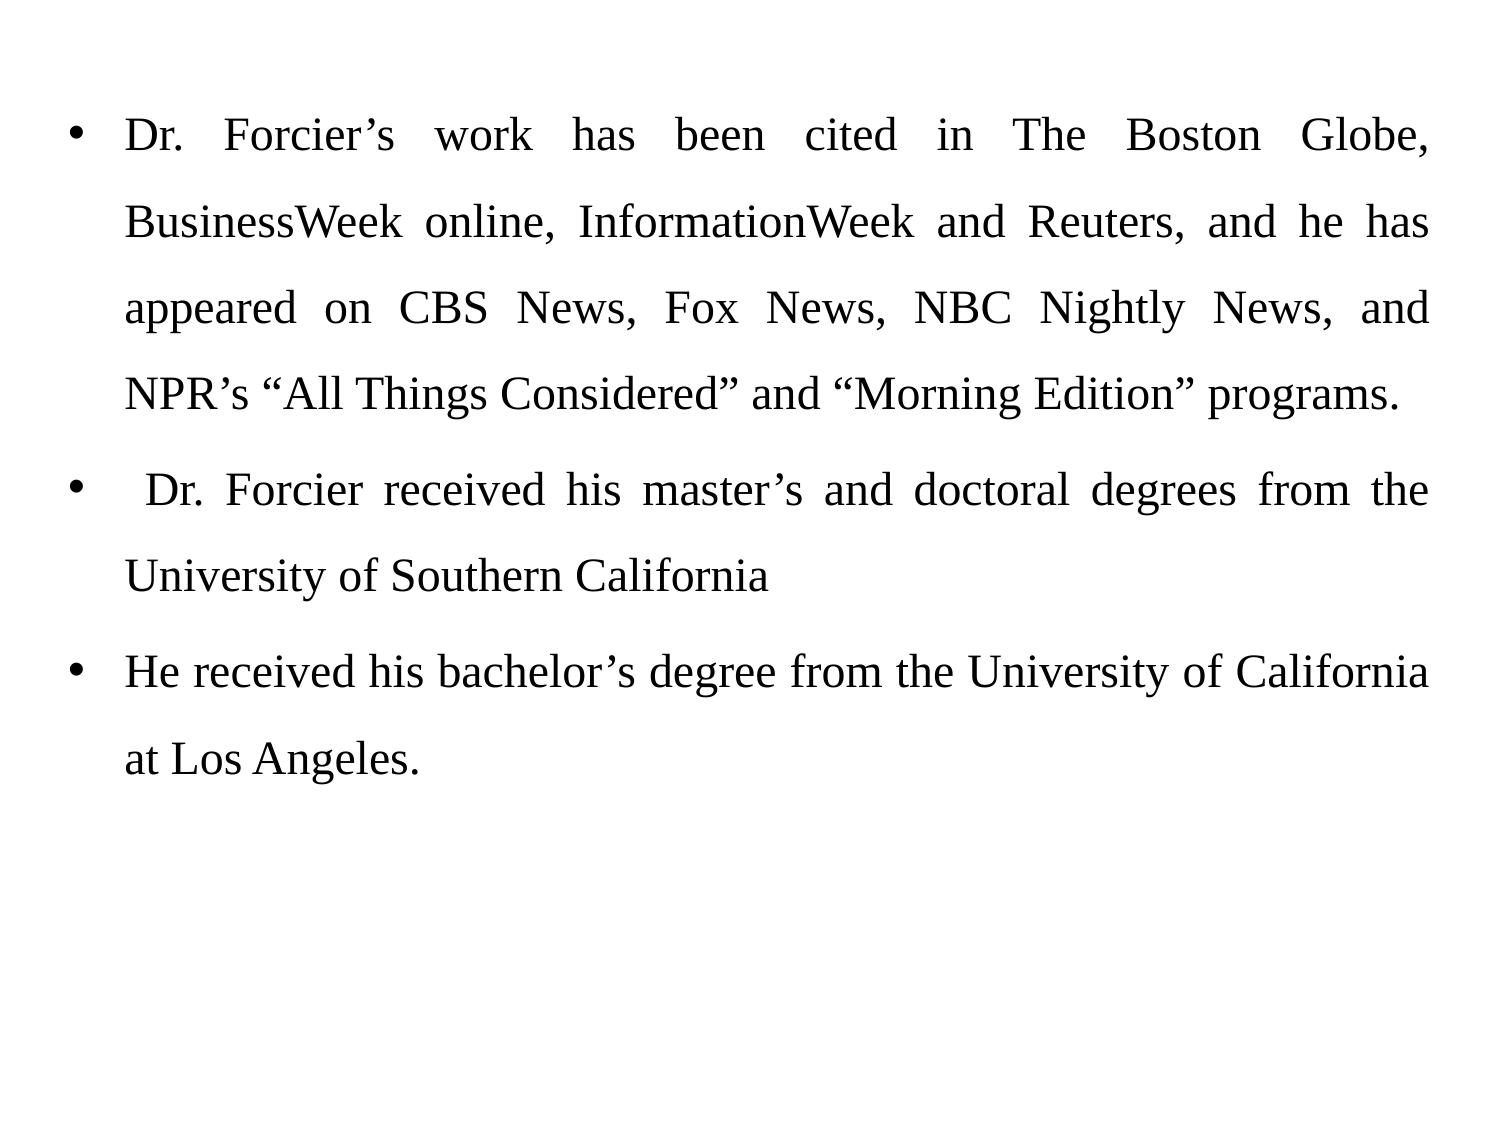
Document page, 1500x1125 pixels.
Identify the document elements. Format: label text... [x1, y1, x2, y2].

list Dr. Forcier’s work has been cited in The Boston Globe, BusinessWeek online, InformationWeek and Reuters, and he has appeared on CBS News, Fox News, NBC Nightly News, and NPR’s “All Things Considered” and “Morning Edition” programs. Dr. Forcier received his master’s and doctoral degrees from the University of Southern California He received his bachelor’s degree from the University of California at Los Angeles. [53, 66, 1447, 1047]
